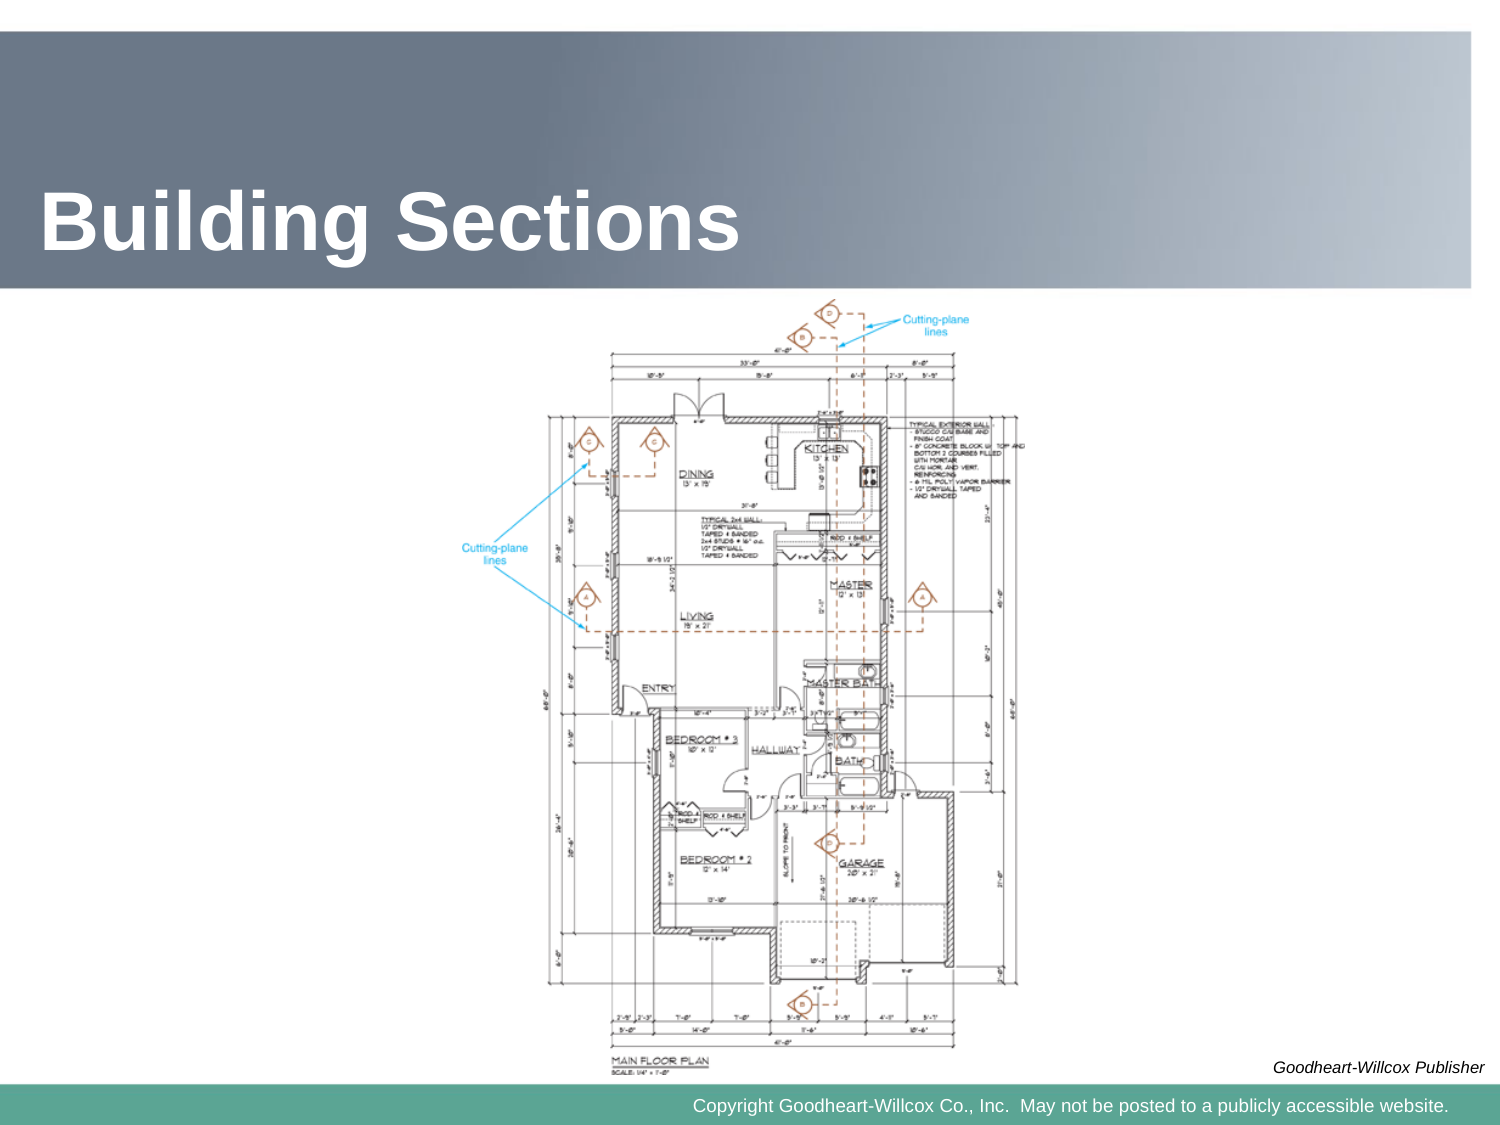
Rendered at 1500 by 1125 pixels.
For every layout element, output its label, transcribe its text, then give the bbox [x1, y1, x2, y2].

text_box Goodheart-Willcox Publisher [749, 1049, 1500, 1085]
picture [0, 0, 1500, 1125]
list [462, 299, 1026, 1076]
title Building Sections [24, 50, 1450, 275]
